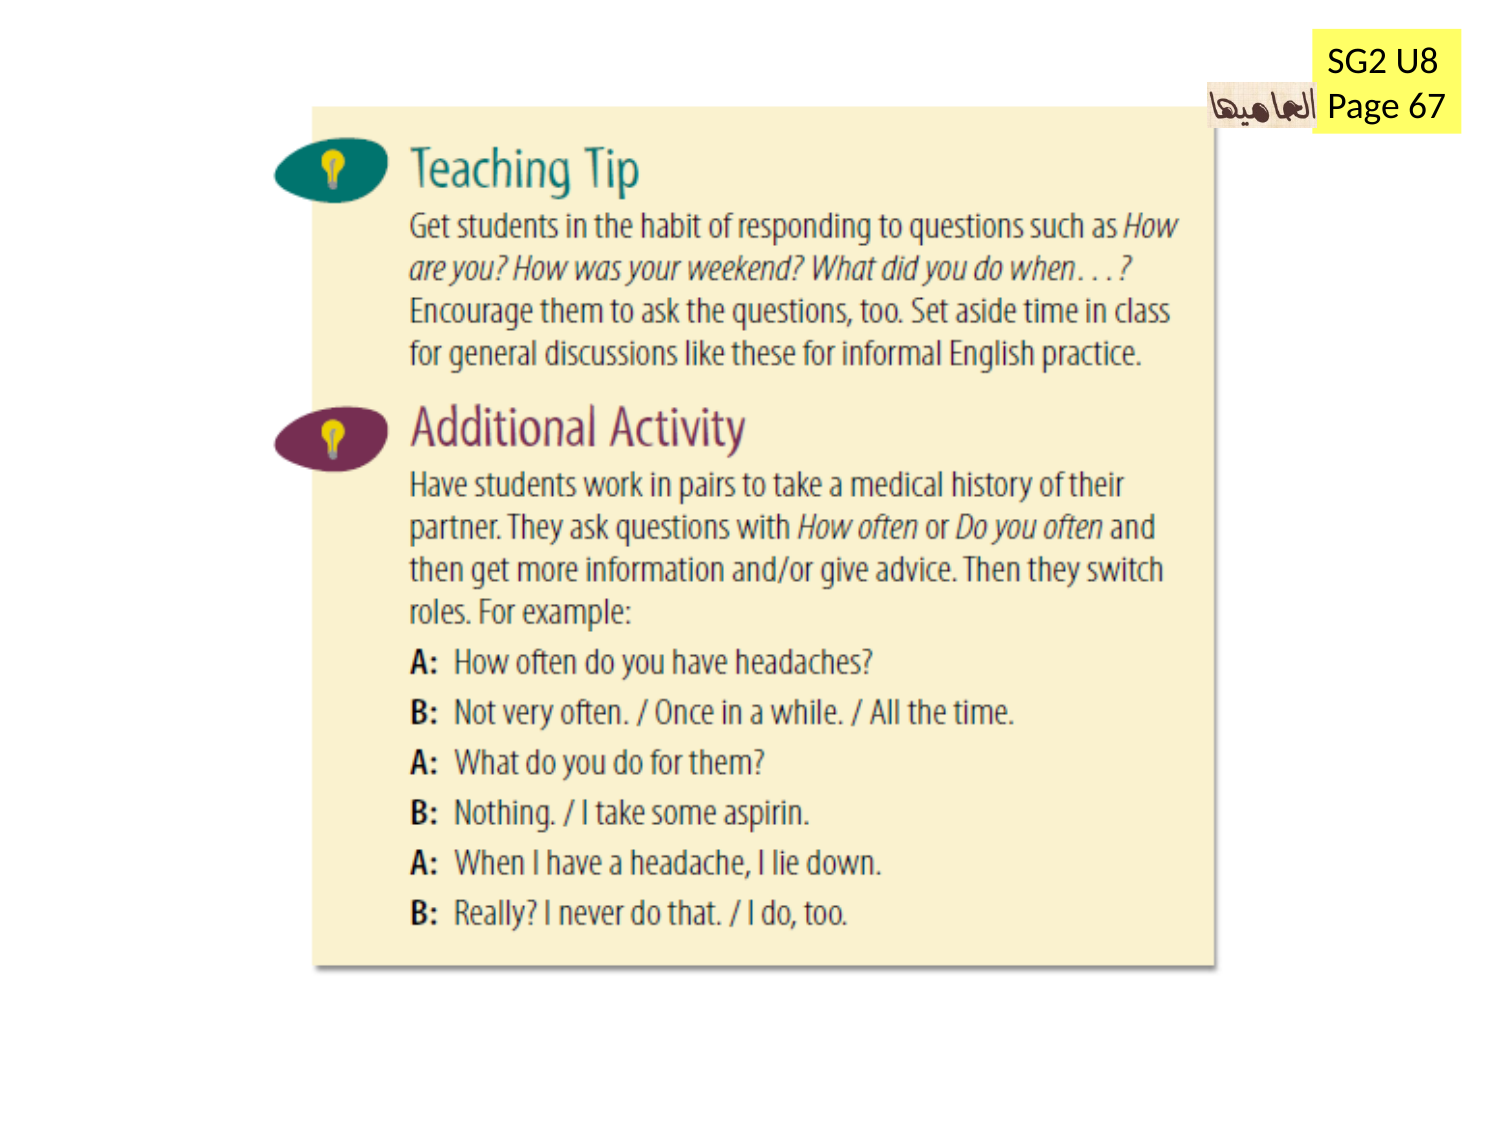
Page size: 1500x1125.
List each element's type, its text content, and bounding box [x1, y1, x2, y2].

text_box SG2 U8 Page 67 [1312, 28, 1462, 134]
picture [243, 77, 1318, 989]
